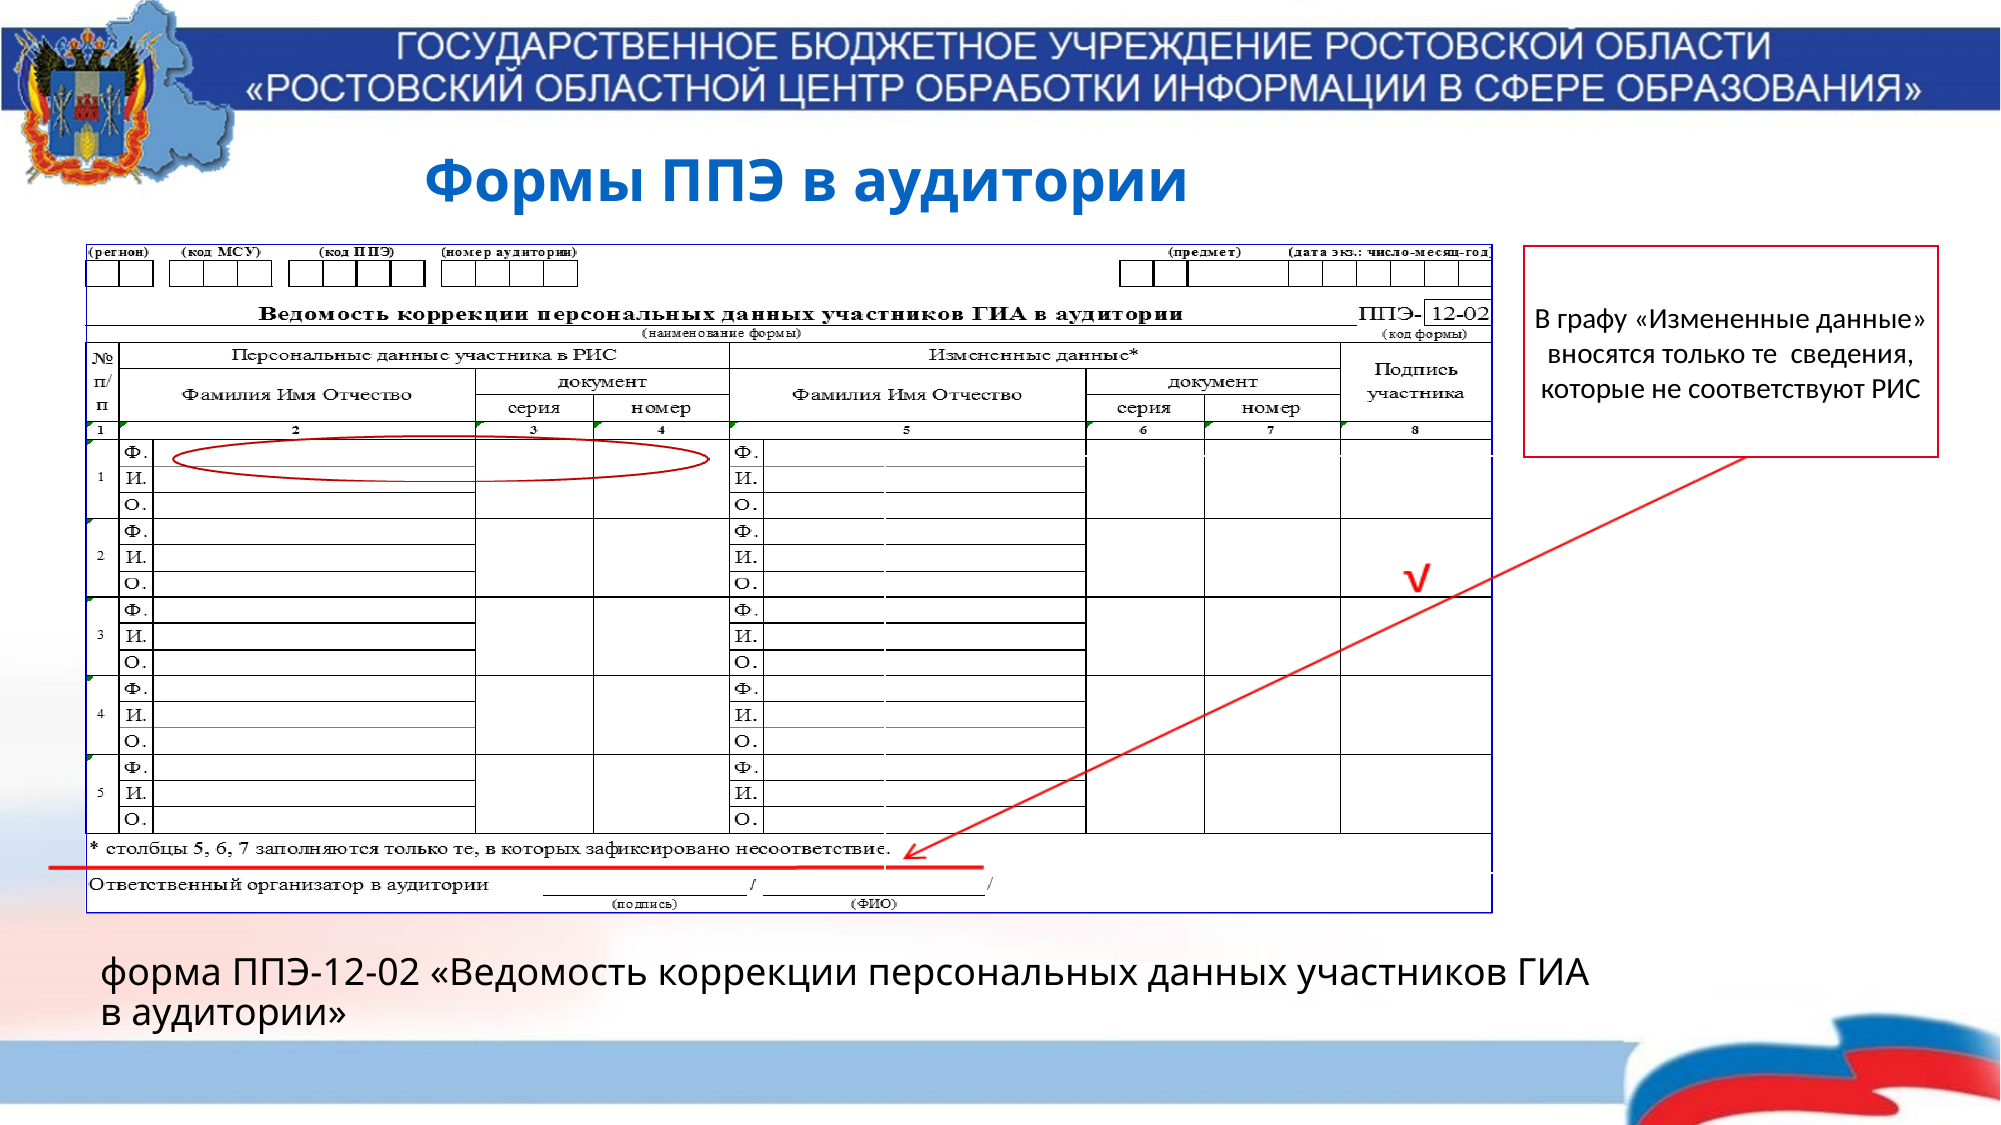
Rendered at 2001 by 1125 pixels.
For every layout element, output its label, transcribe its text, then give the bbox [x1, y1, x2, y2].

title форма ППЭ-12-02 «Ведомость коррекции персональных данных участников ГИА в аудитории» [85, 920, 1613, 1067]
text_box В графу «Измененные данные» вносятся только те сведения, которые не соответствуют РИС [1523, 245, 1939, 458]
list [85, 243, 1495, 865]
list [85, 871, 1495, 914]
text_box Формы ППЭ в аудитории [409, 109, 1937, 256]
picture [0, 0, 2001, 1125]
